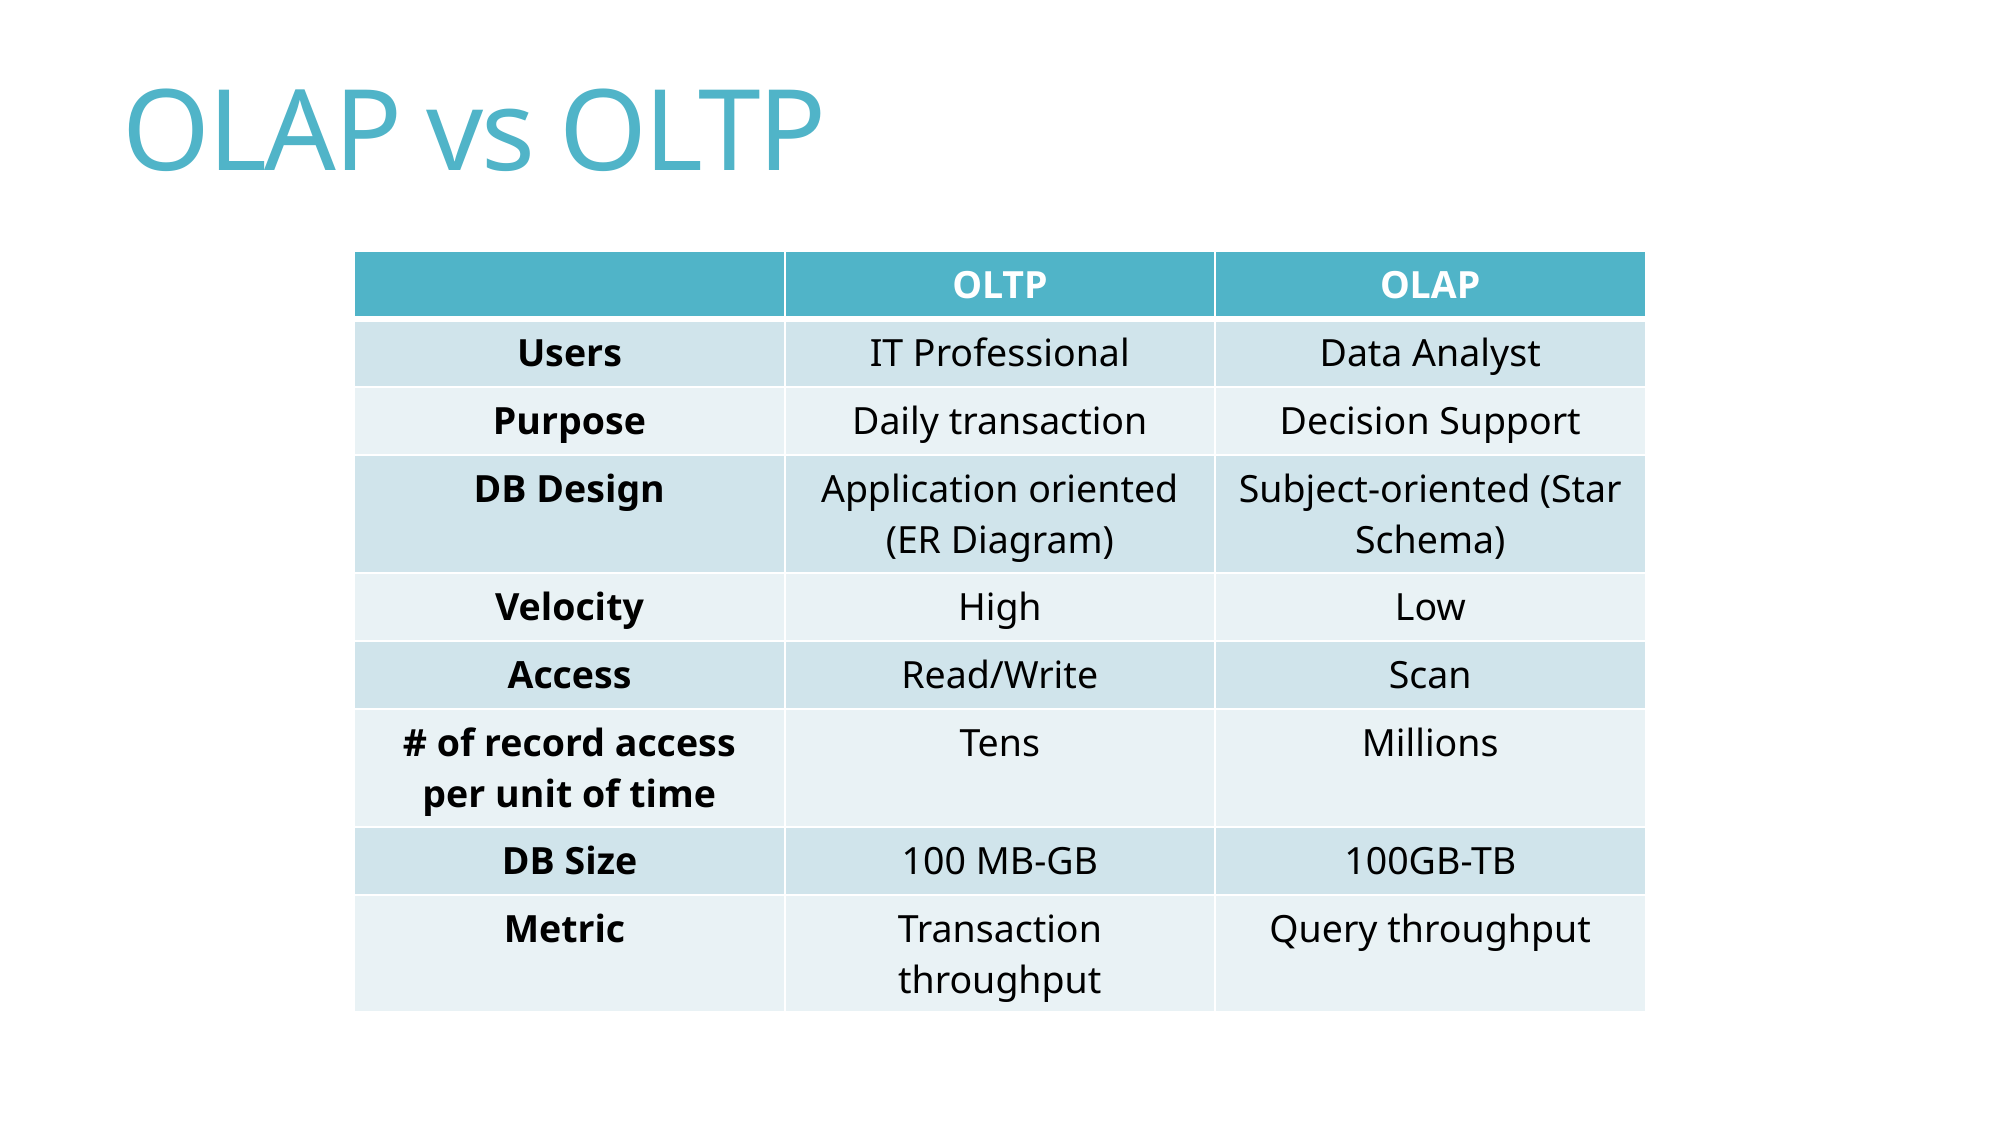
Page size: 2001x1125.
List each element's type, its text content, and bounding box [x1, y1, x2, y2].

table_cell Scan [1216, 642, 1645, 708]
table_cell Read/Write [786, 642, 1214, 708]
table_cell # of record access per unit of time [355, 710, 784, 826]
title OLAP vs OLTP [107, 0, 1876, 272]
table_cell Daily transaction [786, 388, 1214, 454]
table_cell Query throughput [1216, 896, 1645, 1011]
table_cell Decision Support [1216, 388, 1645, 454]
table_cell Purpose [355, 388, 784, 454]
table_cell Transaction throughput [786, 896, 1214, 1011]
table_cell High [786, 574, 1214, 640]
table_cell Subject-oriented (Star Schema) [1216, 456, 1645, 572]
table_cell Access [355, 642, 784, 708]
table_header OLTP [786, 252, 1214, 316]
table_cell DB Size [355, 828, 784, 894]
table_header OLAP [1216, 252, 1645, 316]
table_cell 100 MB-GB [786, 828, 1214, 894]
table_cell DB Design [355, 456, 784, 572]
table_cell Users [355, 322, 784, 386]
table_cell Tens [786, 710, 1214, 826]
table_cell Millions [1216, 710, 1645, 826]
table_cell 100GB-TB [1216, 828, 1645, 894]
table_cell IT Professional [786, 322, 1214, 386]
table_cell Application oriented (ER Diagram) [786, 456, 1214, 572]
table_cell Data Analyst [1216, 322, 1645, 386]
table_cell Metric [355, 896, 784, 1011]
table_cell Low [1216, 574, 1645, 640]
table_cell Velocity [355, 574, 784, 640]
table_header [355, 252, 784, 316]
